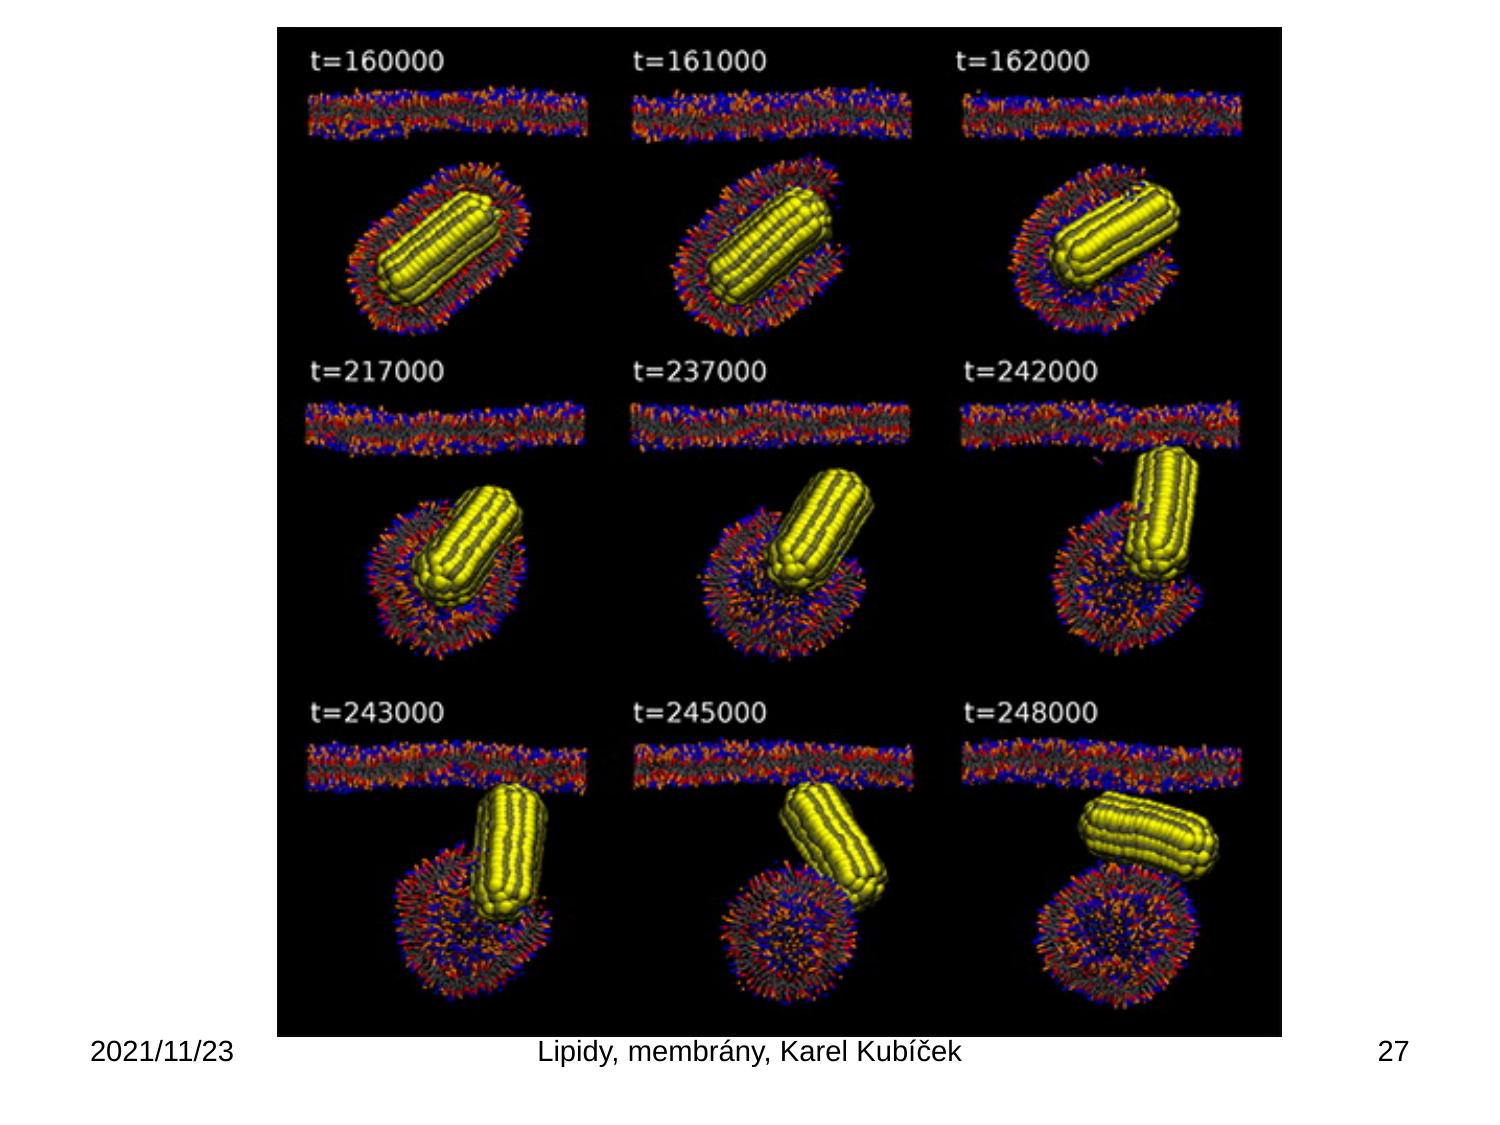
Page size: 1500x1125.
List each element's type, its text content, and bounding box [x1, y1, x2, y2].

footer Lipidy, membrány, Karel Kubíček [512, 1046, 988, 1103]
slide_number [75, 1024, 425, 1103]
slide_number 27 [1074, 1024, 1425, 1103]
picture [277, 27, 1282, 1037]
